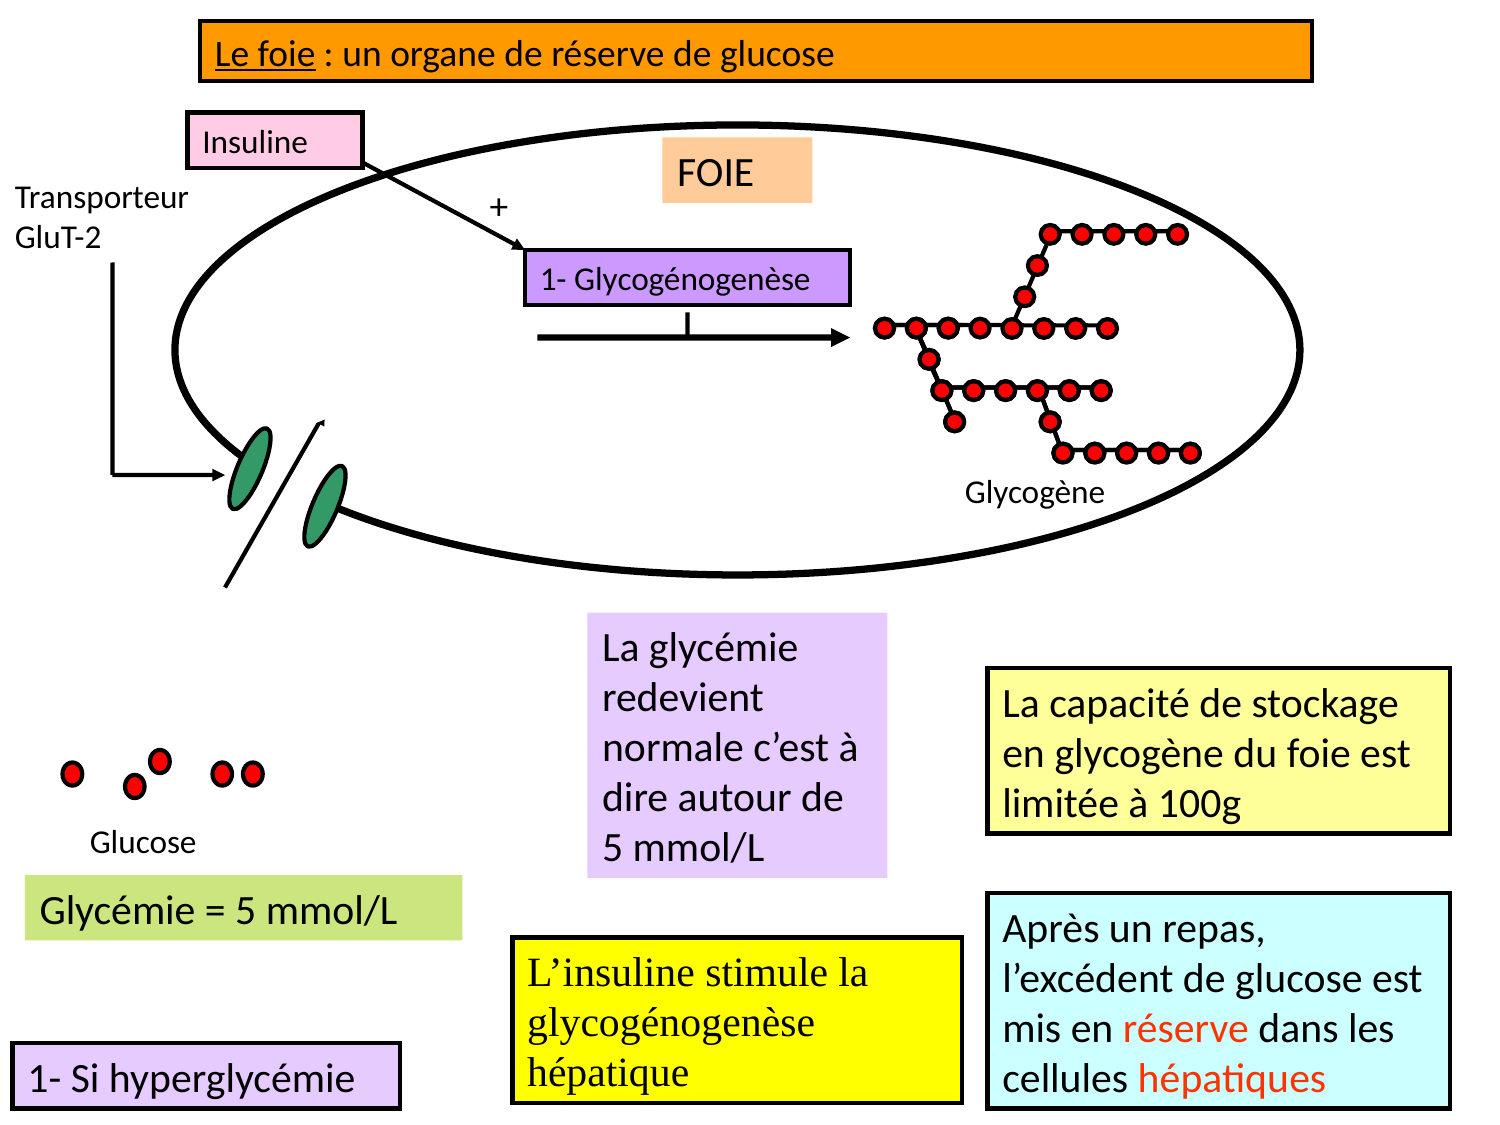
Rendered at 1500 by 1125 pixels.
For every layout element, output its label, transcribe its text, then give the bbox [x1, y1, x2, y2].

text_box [12, 472, 469, 763]
text_box La capacité de stockage en glycogène du foie est limitée à 100g [987, 668, 1450, 834]
text_box Insuline [187, 112, 363, 168]
text_box [386, 124, 1138, 223]
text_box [12, 862, 488, 976]
text_box Après un repas, l’excédent de glucose est mis en réserve dans les cellules hépatiques [987, 893, 1450, 1109]
text_box La glycémie redevient normale c’est à dire autour de 5 mmol/L [587, 612, 888, 878]
text_box Glycogène [1115, 504, 1150, 518]
text_box Le foie : un organe de réserve de glucose [199, 20, 1313, 82]
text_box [0, 166, 226, 476]
text_box [273, 175, 472, 223]
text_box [49, 771, 276, 799]
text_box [874, 193, 1205, 463]
text_box [473, 227, 1300, 575]
text_box L’insuline stimule la glycogénogenèse hépatique [512, 937, 963, 1103]
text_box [218, 224, 1201, 463]
text_box Glucose [75, 812, 250, 860]
text_box 1- Si hyperglycémie [12, 1043, 400, 1109]
text_box + [474, 174, 563, 223]
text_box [237, 472, 338, 551]
